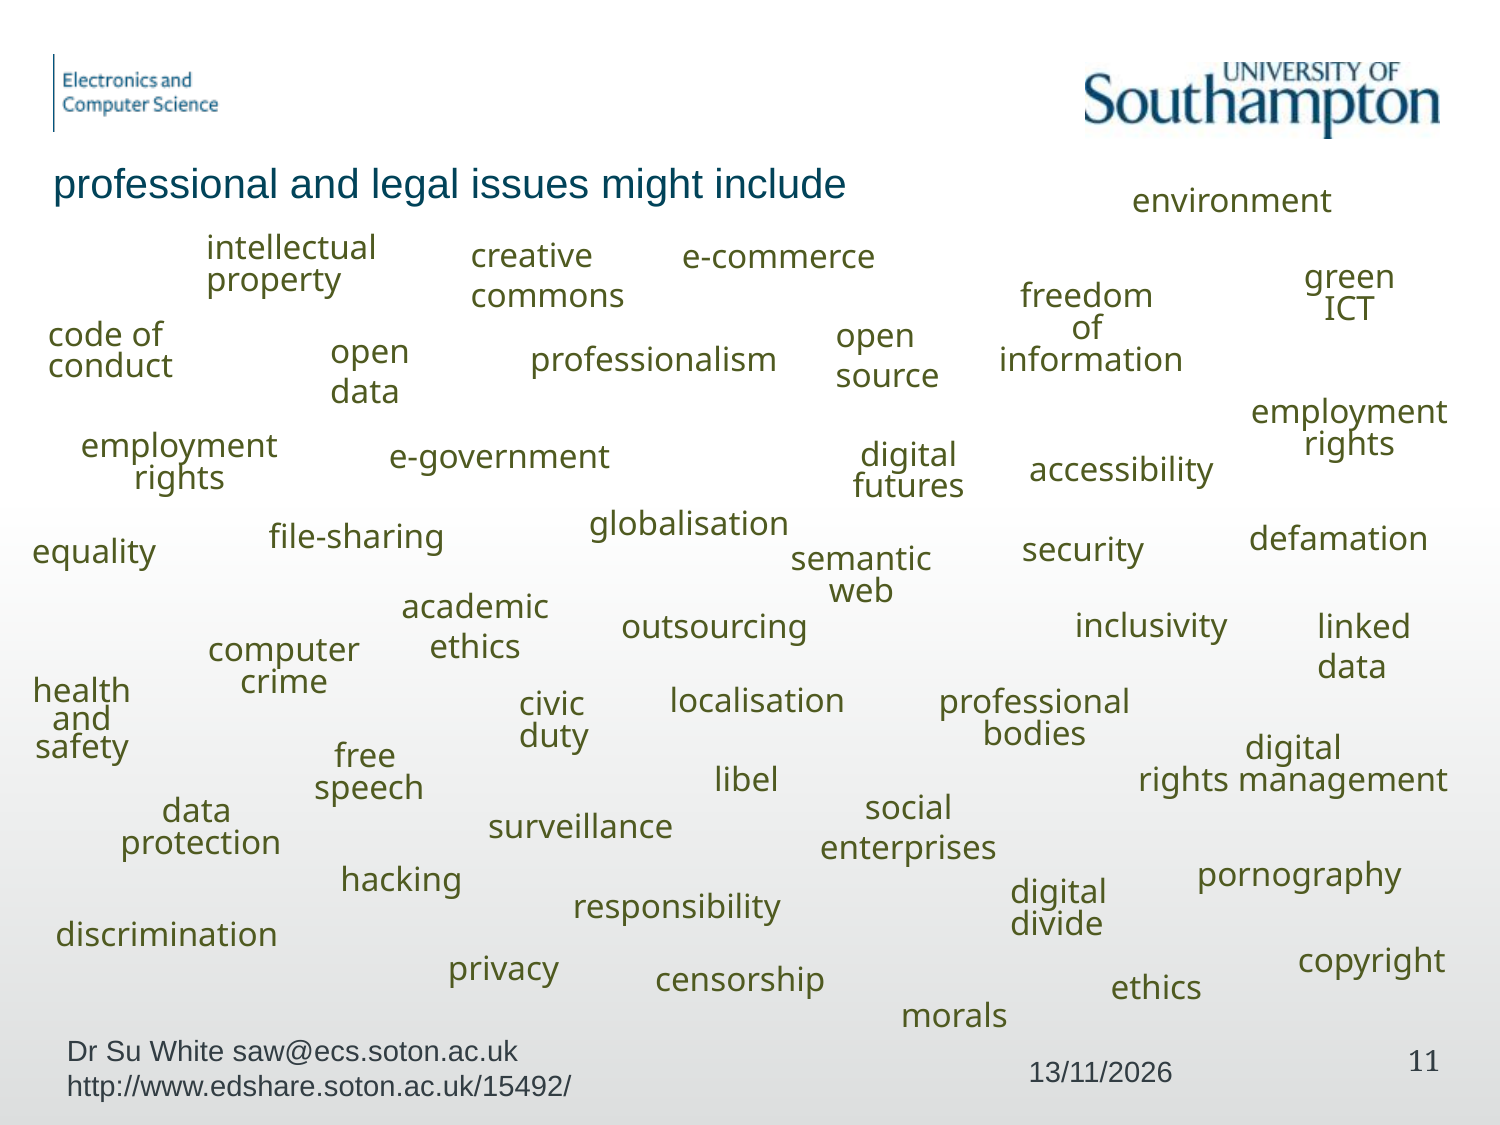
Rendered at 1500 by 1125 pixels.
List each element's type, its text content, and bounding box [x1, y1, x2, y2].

text_box creative commons [455, 226, 640, 322]
text_box censorship [640, 950, 841, 1006]
text_box copyright [1283, 931, 1461, 987]
text_box free speech [299, 735, 440, 814]
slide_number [1013, 1045, 1326, 1100]
text_box equality [17, 522, 171, 577]
text_box academic ethics [386, 577, 565, 673]
text_box green ICT [1289, 255, 1411, 334]
text_box privacy [433, 939, 575, 995]
text_box responsibility [558, 877, 796, 933]
text_box file-sharing [253, 507, 460, 563]
text_box digital rights management [1123, 727, 1464, 806]
text_box intellectual property [191, 226, 392, 306]
text_box ethics [1095, 959, 1218, 1014]
text_box surveillance [473, 797, 689, 853]
text_box civic duty [504, 682, 609, 762]
text_box globalisation [574, 494, 805, 550]
title professional and legal issues might include [53, 148, 1447, 256]
text_box health and safety [17, 672, 147, 772]
text_box linked data [1302, 597, 1427, 693]
text_box security [1007, 520, 1159, 576]
text_box digital futures [837, 433, 980, 512]
text_box computer crime [193, 628, 376, 708]
text_box e-commerce [667, 227, 891, 283]
slide_number 11 [1128, 1034, 1441, 1110]
picture [1085, 62, 1440, 139]
text_box environment [1117, 171, 1348, 227]
text_box pornography [1182, 845, 1417, 901]
text_box professional bodies [923, 680, 1146, 760]
text_box code of conduct [33, 313, 189, 392]
text_box inclusivity [1060, 604, 1243, 651]
text_box freedom of information [984, 274, 1199, 386]
text_box semantic web [775, 537, 947, 617]
text_box social enterprises [805, 778, 1012, 874]
text_box professionalism [515, 330, 793, 385]
text_box employment rights [65, 424, 293, 504]
text_box open source [820, 306, 955, 402]
text_box digital divide [995, 870, 1123, 950]
text_box defamation [1234, 510, 1444, 565]
text_box e-government [373, 427, 626, 483]
text_box outsourcing [606, 597, 824, 653]
text_box localisation [634, 671, 881, 727]
text_box data protection [105, 789, 297, 868]
text_box morals [886, 986, 1023, 1042]
text_box libel [699, 750, 794, 806]
text_box hacking [325, 850, 478, 906]
footer Dr Su White saw@ecs.soton.ac.uk http://www.edshare.soton.ac.uk/15492/ [51, 1025, 598, 1100]
text_box open data [315, 322, 425, 418]
text_box discrimination [40, 905, 294, 961]
text_box accessibility [1014, 440, 1229, 496]
text_box employment rights [1236, 390, 1464, 470]
